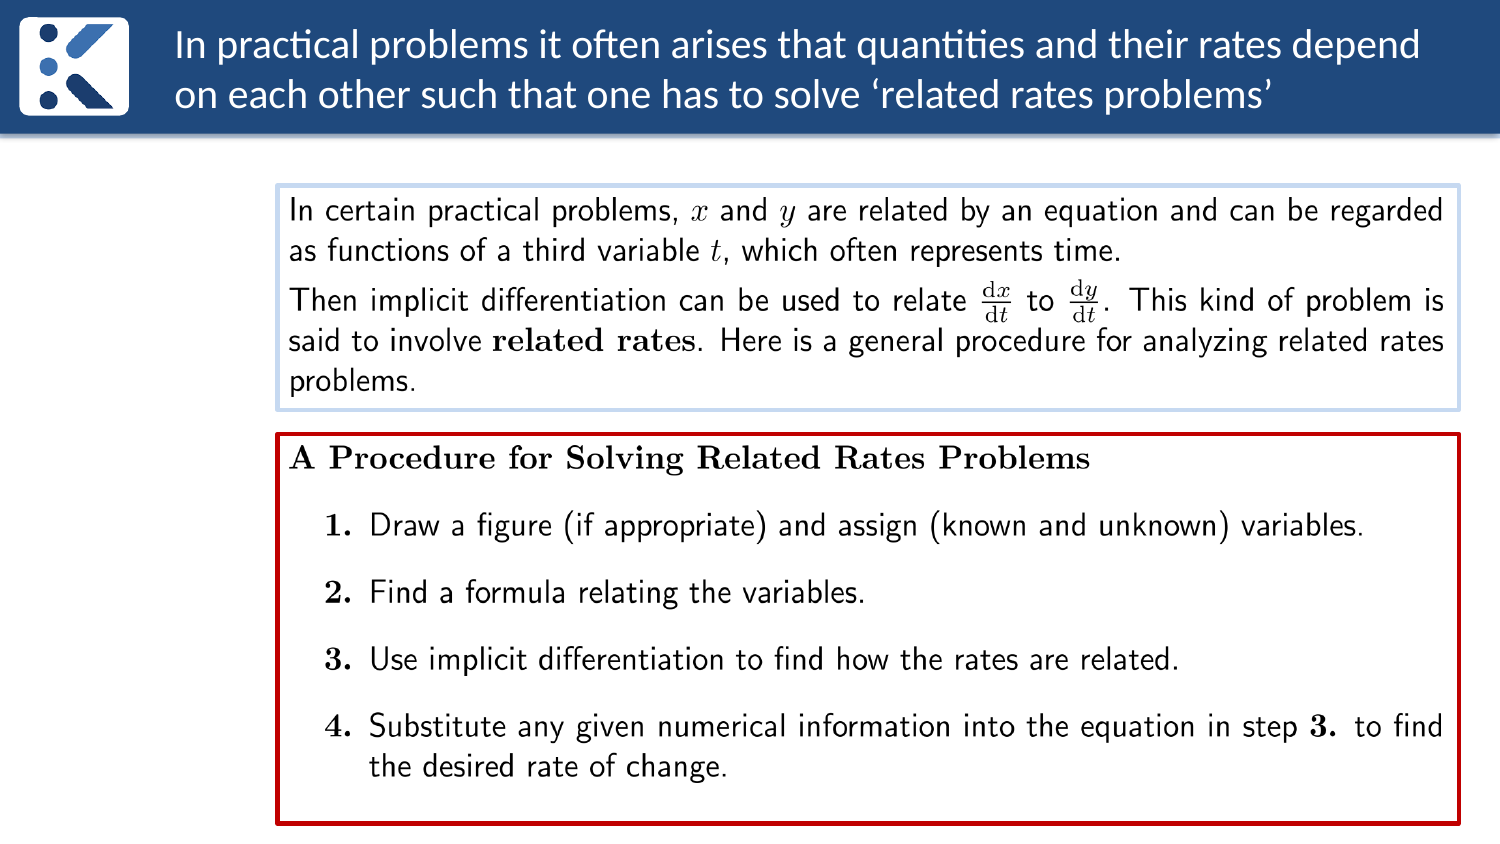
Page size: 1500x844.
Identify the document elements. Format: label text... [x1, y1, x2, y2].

picture [288, 197, 1443, 397]
picture [288, 445, 1441, 783]
text_box [275, 432, 1461, 826]
title In practical problems it often arises that quantities and their rates depend on each other such that one has to solve ‘related rates problems’ [159, 8, 1483, 126]
text_box [275, 183, 1461, 412]
picture [27, 18, 122, 115]
